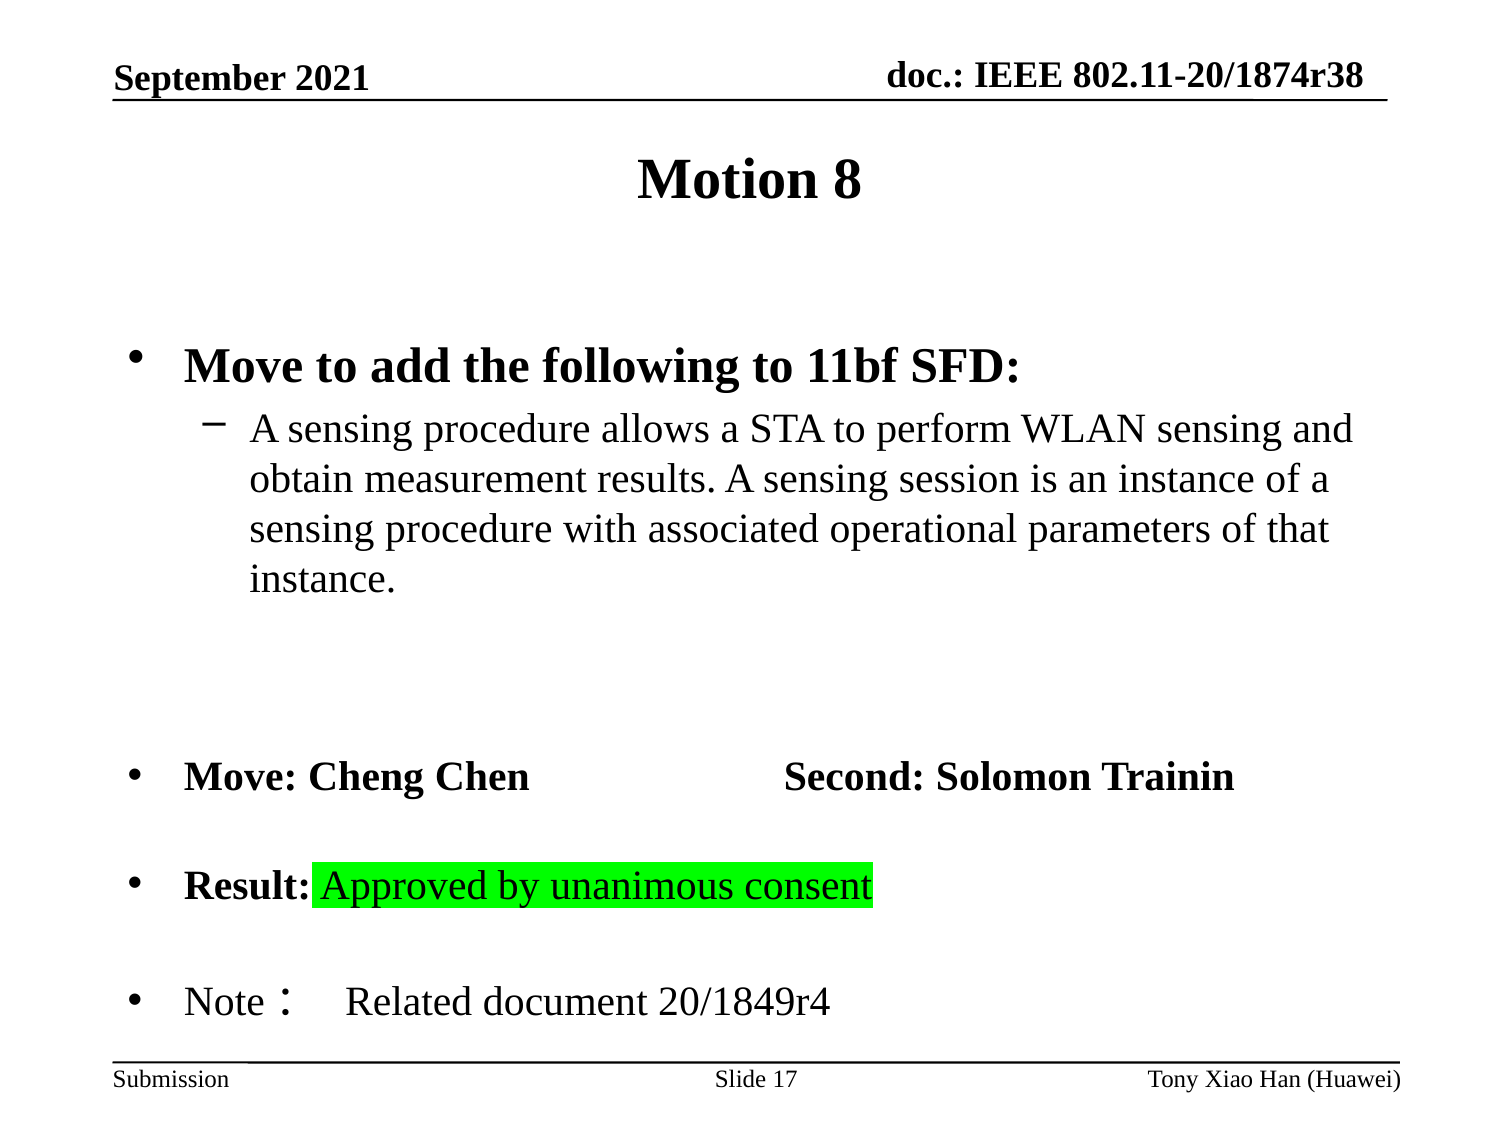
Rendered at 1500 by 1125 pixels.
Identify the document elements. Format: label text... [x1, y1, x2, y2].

slide_number Slide 17 [712, 1061, 800, 1093]
text_box Motion 8 [112, 87, 1388, 263]
text_box Move to add the following to 11bf SFD: A sensing procedure allows a STA to perform WLAN sensing and obtain measurement results. A sensing session is an instance of a sensing procedure with associated operational parameters of that instance. Move: Cheng Chen Second: Solomon Trainin Result: Approved by unanimous consent Note： Related document 20/1849r4 [112, 324, 1388, 1013]
footer Tony Xiao Han (Huawei) [999, 1061, 1402, 1093]
